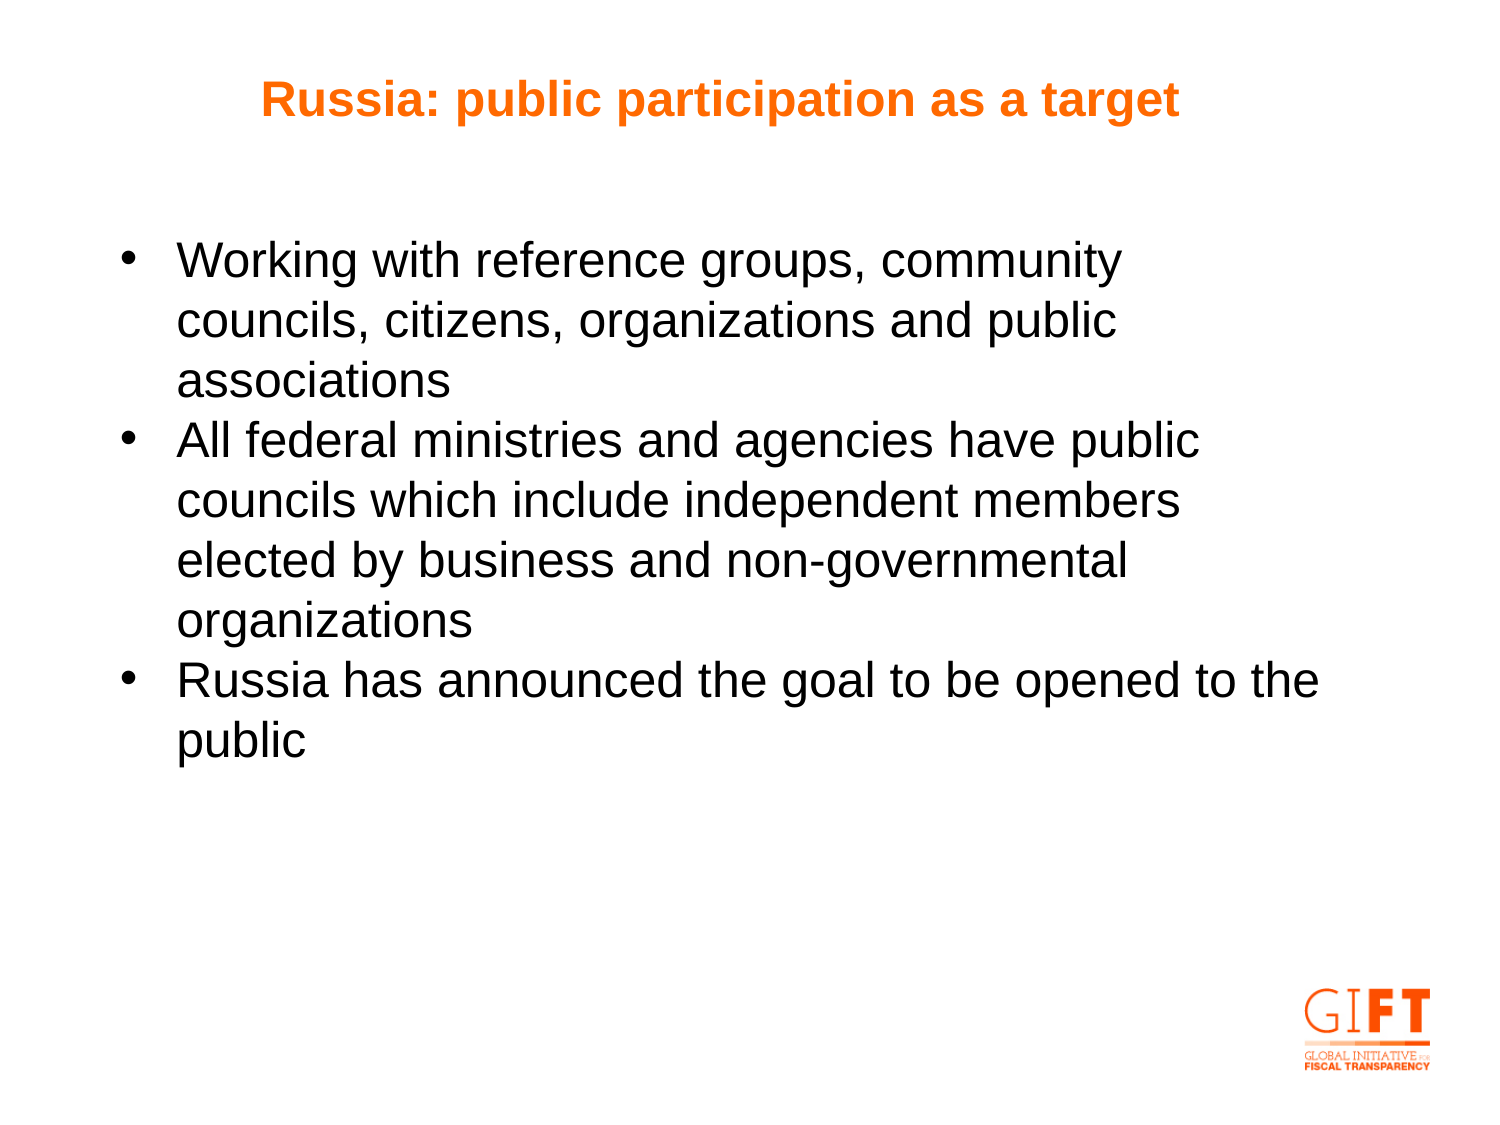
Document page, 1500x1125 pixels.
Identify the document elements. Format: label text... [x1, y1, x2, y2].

text_box Russia: public participation as a target [236, 59, 1415, 134]
picture [1304, 988, 1431, 1073]
text_box Working with reference groups, community councils, citizens, organizations and public associations All federal ministries and agencies have public councils which include independent members elected by business and non-governmental organizations Russia has announced the goal to be opened to the public [105, 219, 1341, 775]
